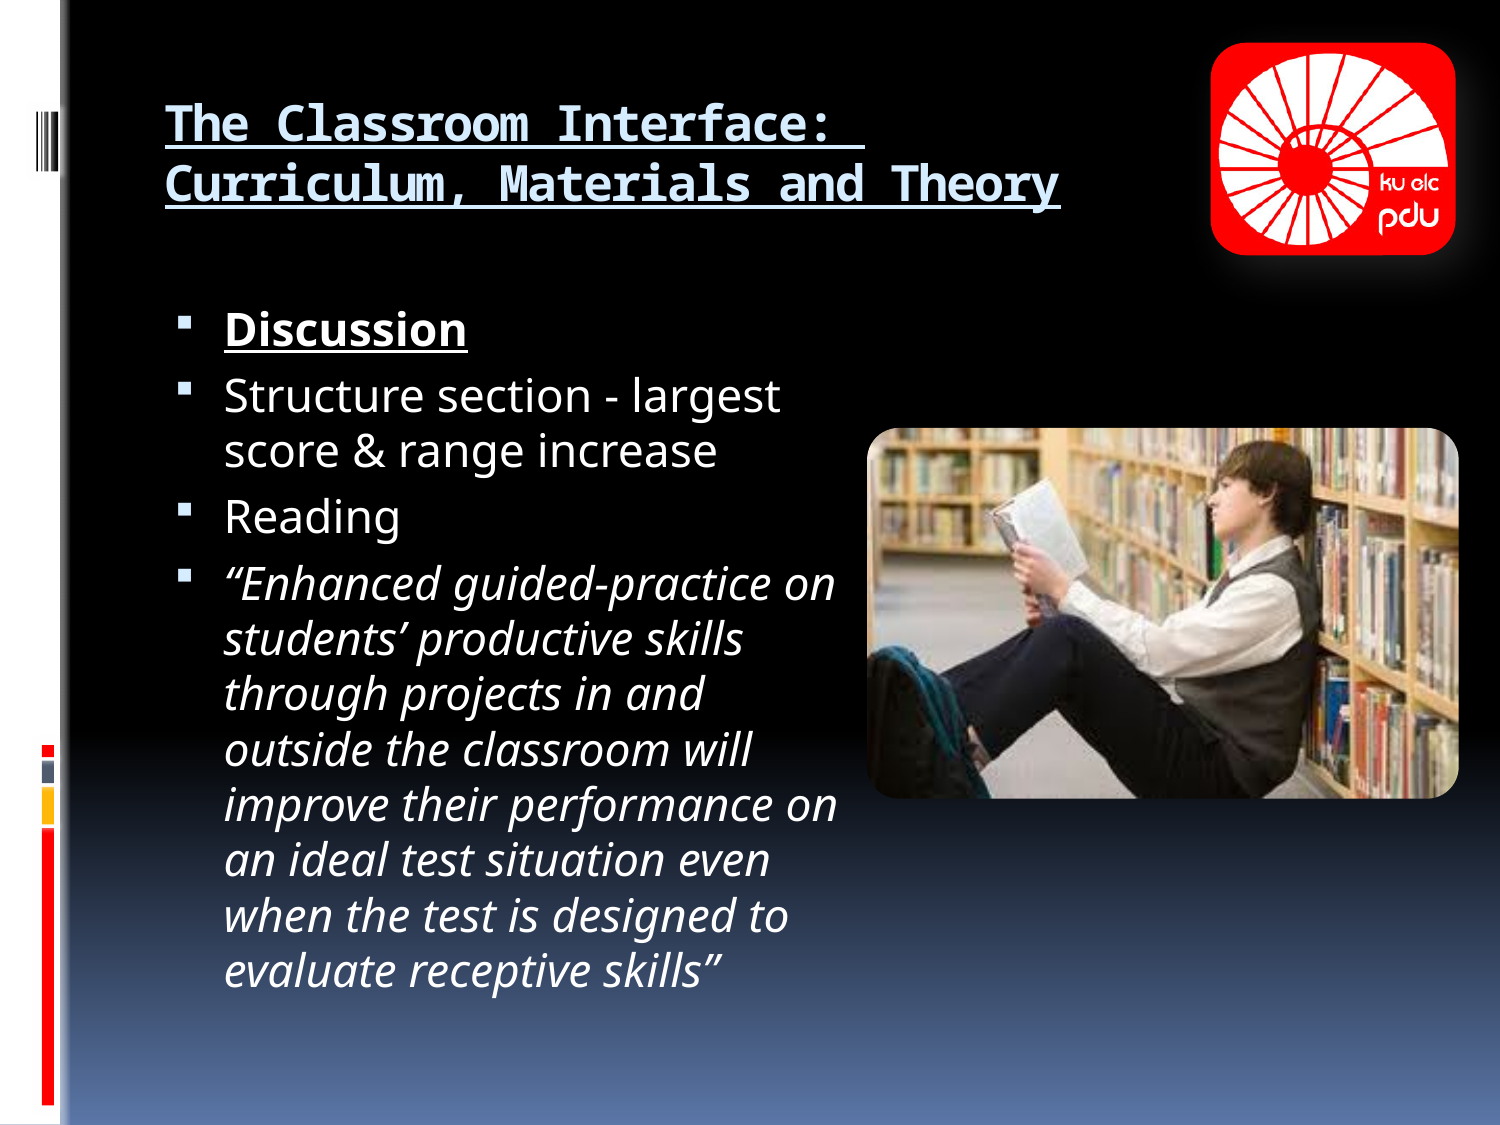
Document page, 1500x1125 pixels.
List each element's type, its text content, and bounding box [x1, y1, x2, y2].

title The Classroom Interface: Curriculum, Materials and Theory [150, 83, 1196, 234]
picture [866, 427, 1460, 800]
picture [1210, 42, 1457, 256]
list Discussion Structure section - largest score & range increase Reading “Enhanced guided-practice on students’ productive skills through projects in and outside the classroom will improve their performance on an ideal test situation even when the test is designed to evaluate receptive skills” [150, 292, 869, 1043]
